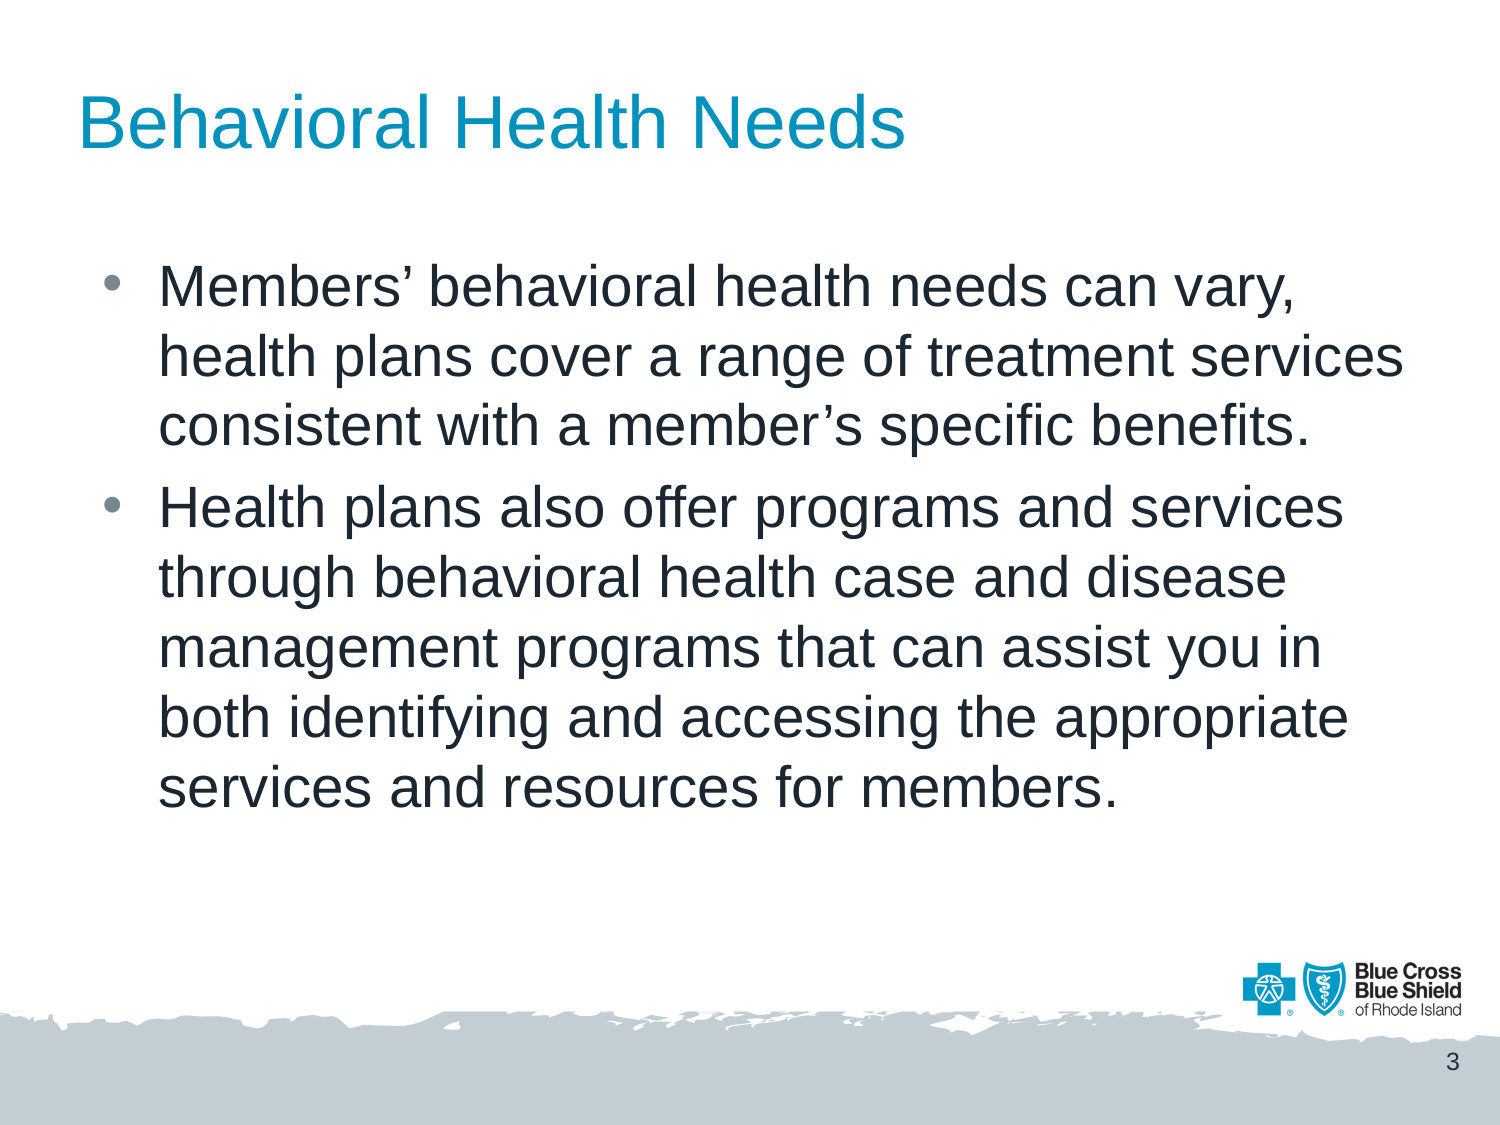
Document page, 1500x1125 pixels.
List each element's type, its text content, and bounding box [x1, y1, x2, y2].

picture [0, 0, 1500, 1125]
slide_number 3 [1299, 1037, 1476, 1116]
list Members’ behavioral health needs can vary, health plans cover a range of treatment services consistent with a member’s specific benefits. Health plans also offer programs and services through behavioral health case and disease management programs that can assist you in both identifying and accessing the appropriate services and resources for members. [87, 240, 1438, 621]
title Behavioral Health Needs [62, 0, 1413, 238]
